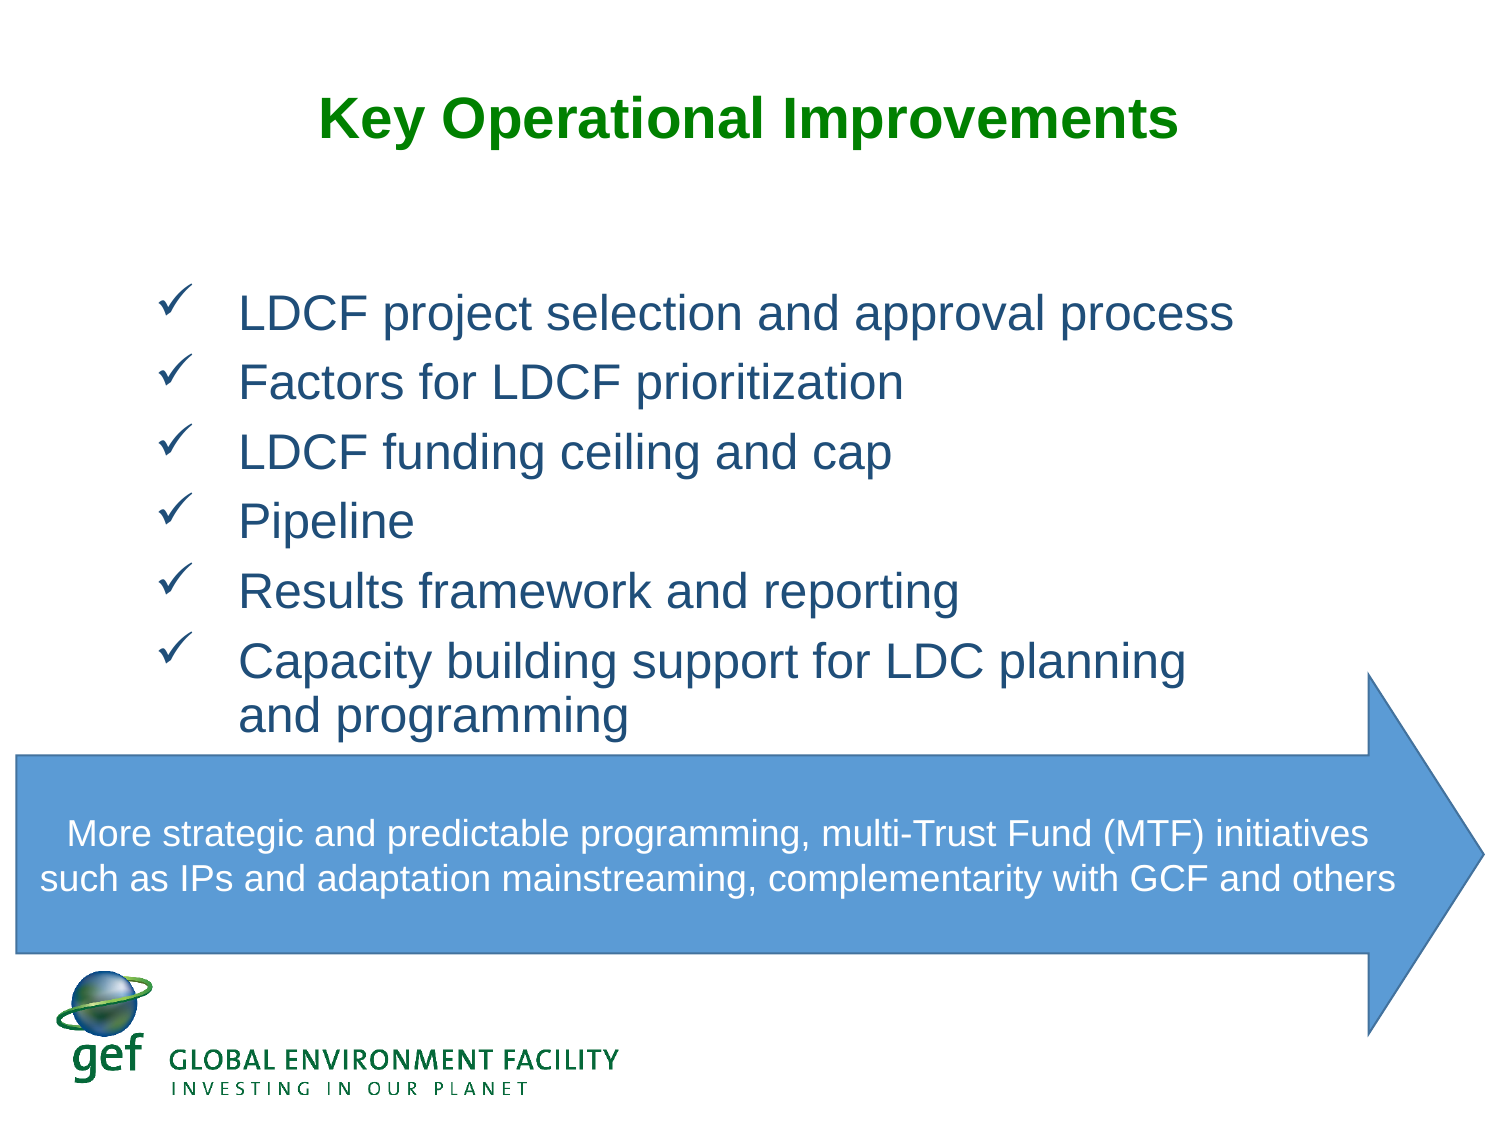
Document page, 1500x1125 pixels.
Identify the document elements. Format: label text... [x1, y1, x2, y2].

title Key Operational Improvements [0, 0, 1500, 239]
text_box More strategic and predictable programming, multi-Trust Fund (MTF) initiatives such as IPs and adaptation mainstreaming, complementarity with GCF and others [15, 671, 1485, 1038]
list LDCF project selection and approval process Factors for LDCF prioritization LDCF funding ceiling and cap Pipeline Results framework and reporting Capacity building support for LDC planning and programming [139, 279, 1267, 754]
picture [32, 960, 626, 1108]
